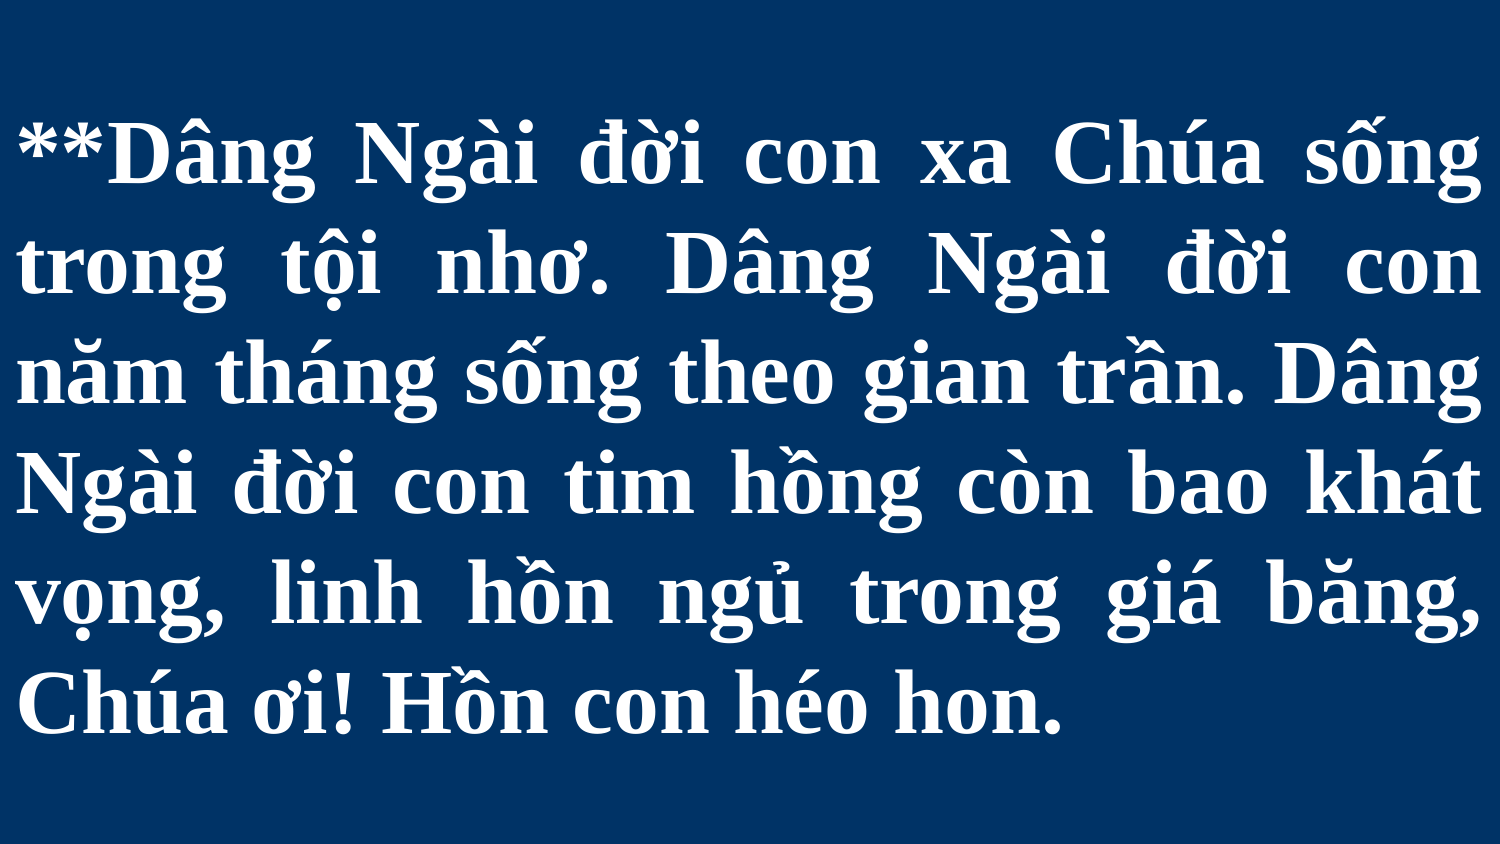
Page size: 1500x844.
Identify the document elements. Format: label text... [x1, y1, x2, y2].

title **Dâng Ngài đời con xa Chúa sống trong tội nhơ. Dâng Ngài đời con năm tháng sống theo gian trần. Dâng Ngài đời con tim hồng còn bao khát vọng, linh hồn ngủ trong giá băng, Chúa ơi! Hồn con héo hon. [0, 0, 1500, 844]
